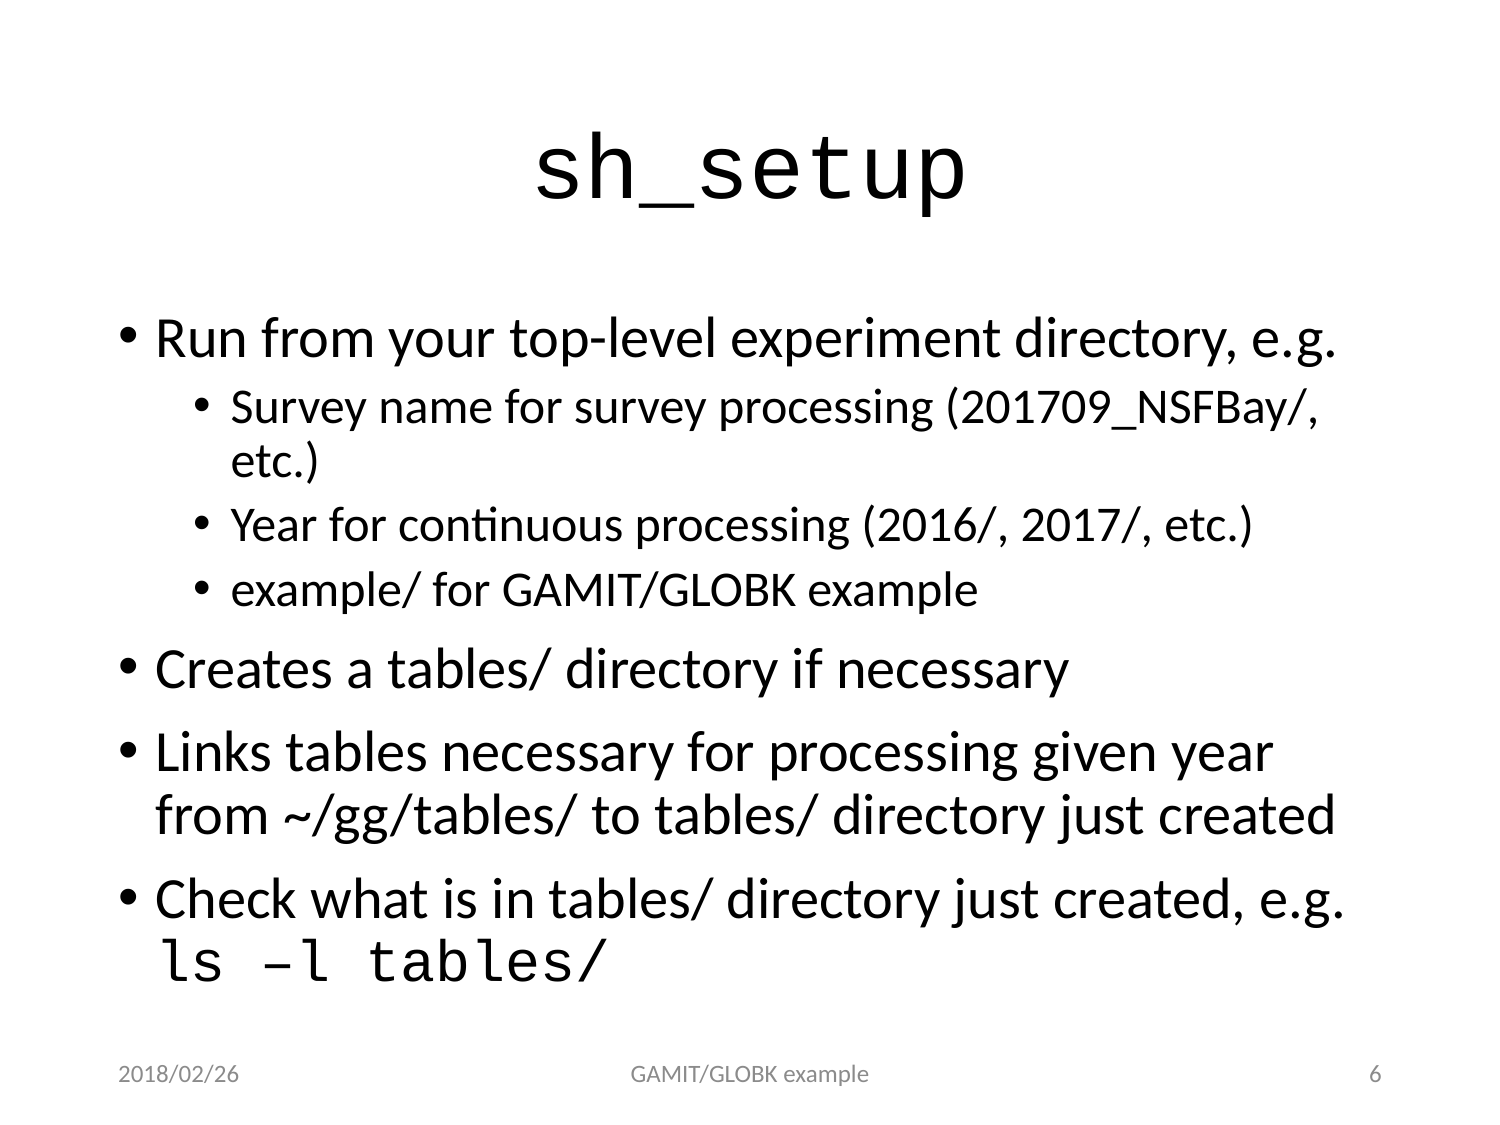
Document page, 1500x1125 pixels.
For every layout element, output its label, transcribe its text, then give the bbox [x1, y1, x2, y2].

list Run from your top-level experiment directory, e.g. Survey name for survey processing (201709_NSFBay/, etc.) Year for continuous processing (2016/, 2017/, etc.) example/ for GAMIT/GLOBK example Creates a tables/ directory if necessary Links tables necessary for processing given year from ~/gg/tables/ to tables/ directory just created Check what is in tables/ directory just created, e.g. ls –l tables/ [103, 299, 1397, 1014]
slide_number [103, 1042, 441, 1103]
slide_number 5 [1059, 1042, 1397, 1103]
title sh_setup [103, 59, 1397, 278]
footer GAMIT/GLOBK example [496, 1042, 1004, 1103]
